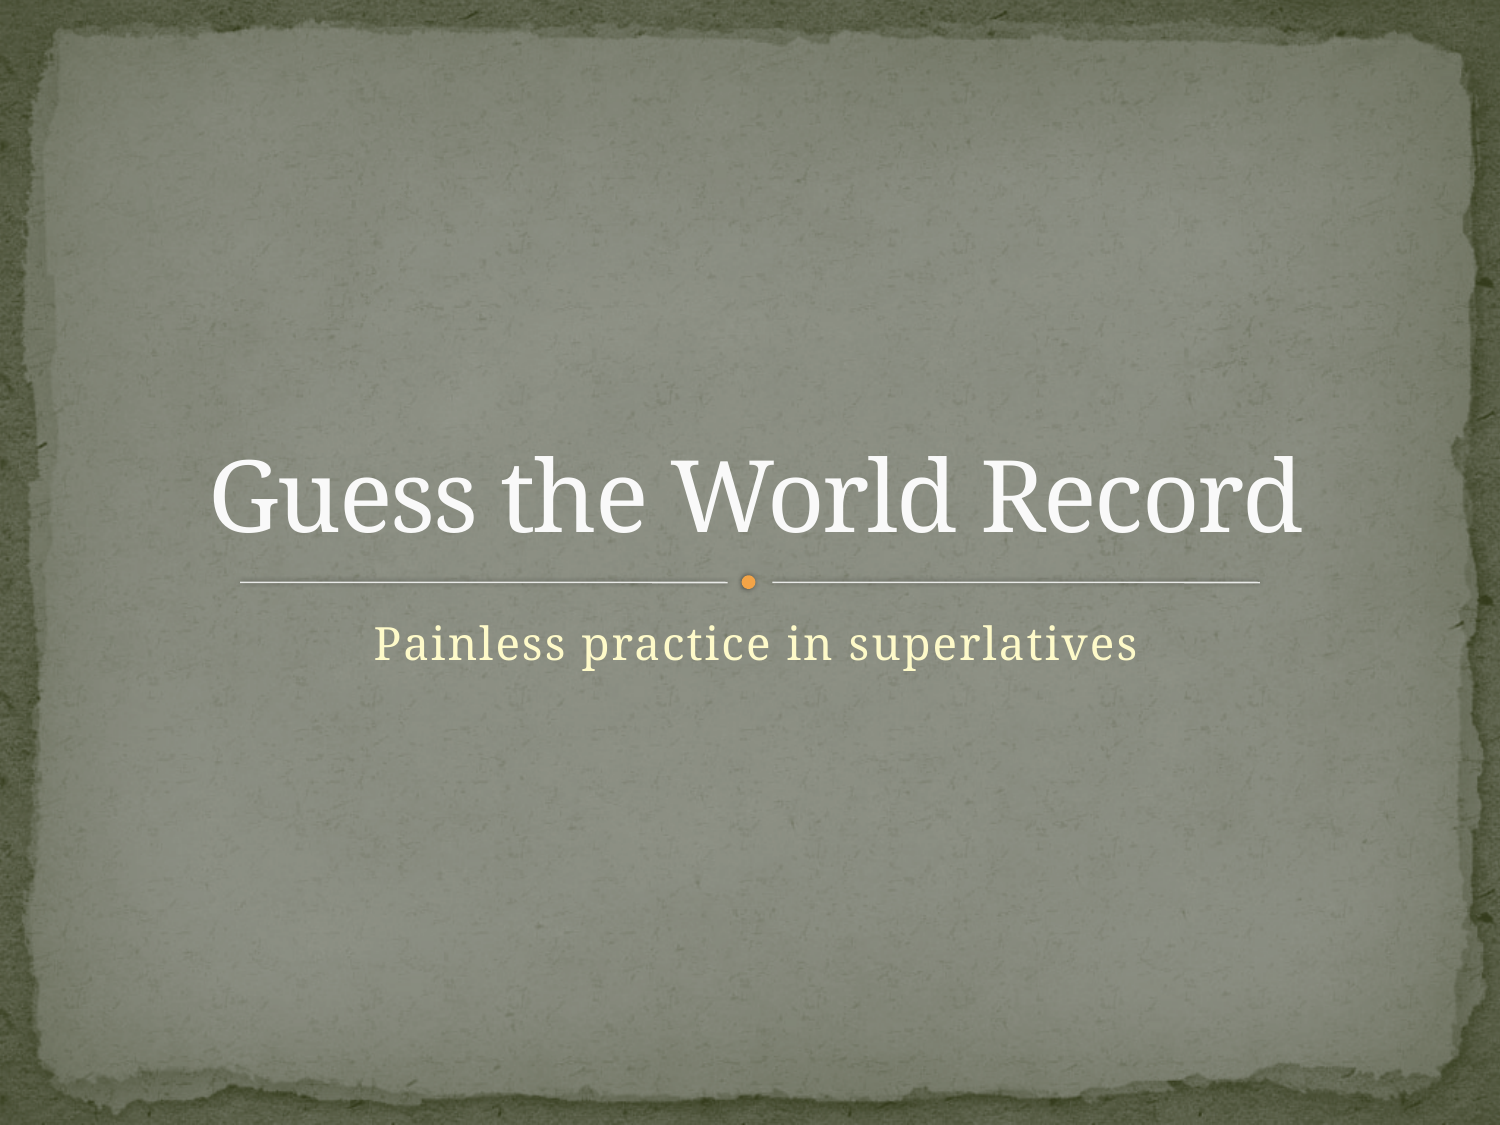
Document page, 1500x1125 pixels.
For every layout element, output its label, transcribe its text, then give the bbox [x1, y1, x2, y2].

subtitle Painless practice in superlatives [75, 607, 1438, 795]
title Guess the World Record [74, 235, 1438, 561]
